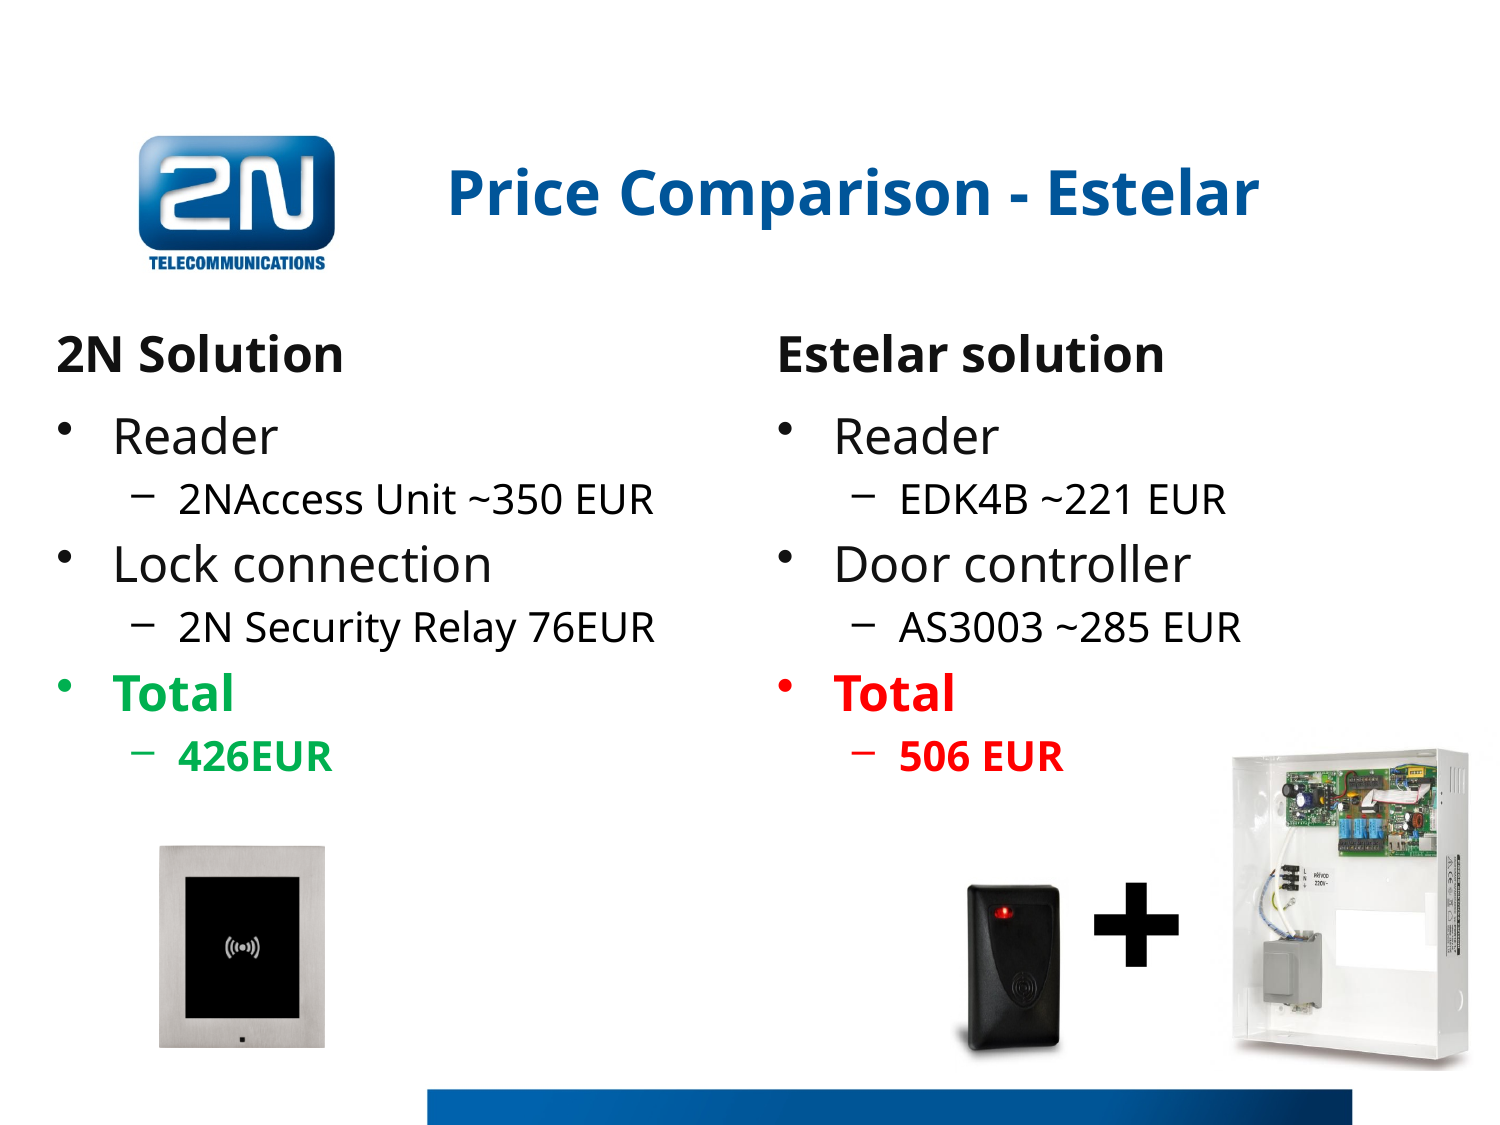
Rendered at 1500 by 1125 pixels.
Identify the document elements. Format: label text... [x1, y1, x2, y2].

picture [159, 845, 325, 1048]
list Reader 2NAccess Unit ~350 EUR Lock connection 2N Security Relay 76EUR Total 426EUR [41, 396, 739, 996]
picture [950, 727, 1500, 1074]
list 2N Solution [41, 323, 705, 391]
picture [0, 0, 1412, 374]
list Reader EDK4B ~221 EUR Door controller AS3003 ~285 EUR Total 506 EUR [761, 396, 1426, 859]
list Estelar solution [761, 323, 1426, 391]
text_box Price Comparison - Estelar [430, 101, 1447, 279]
picture [316, 1084, 1463, 1125]
